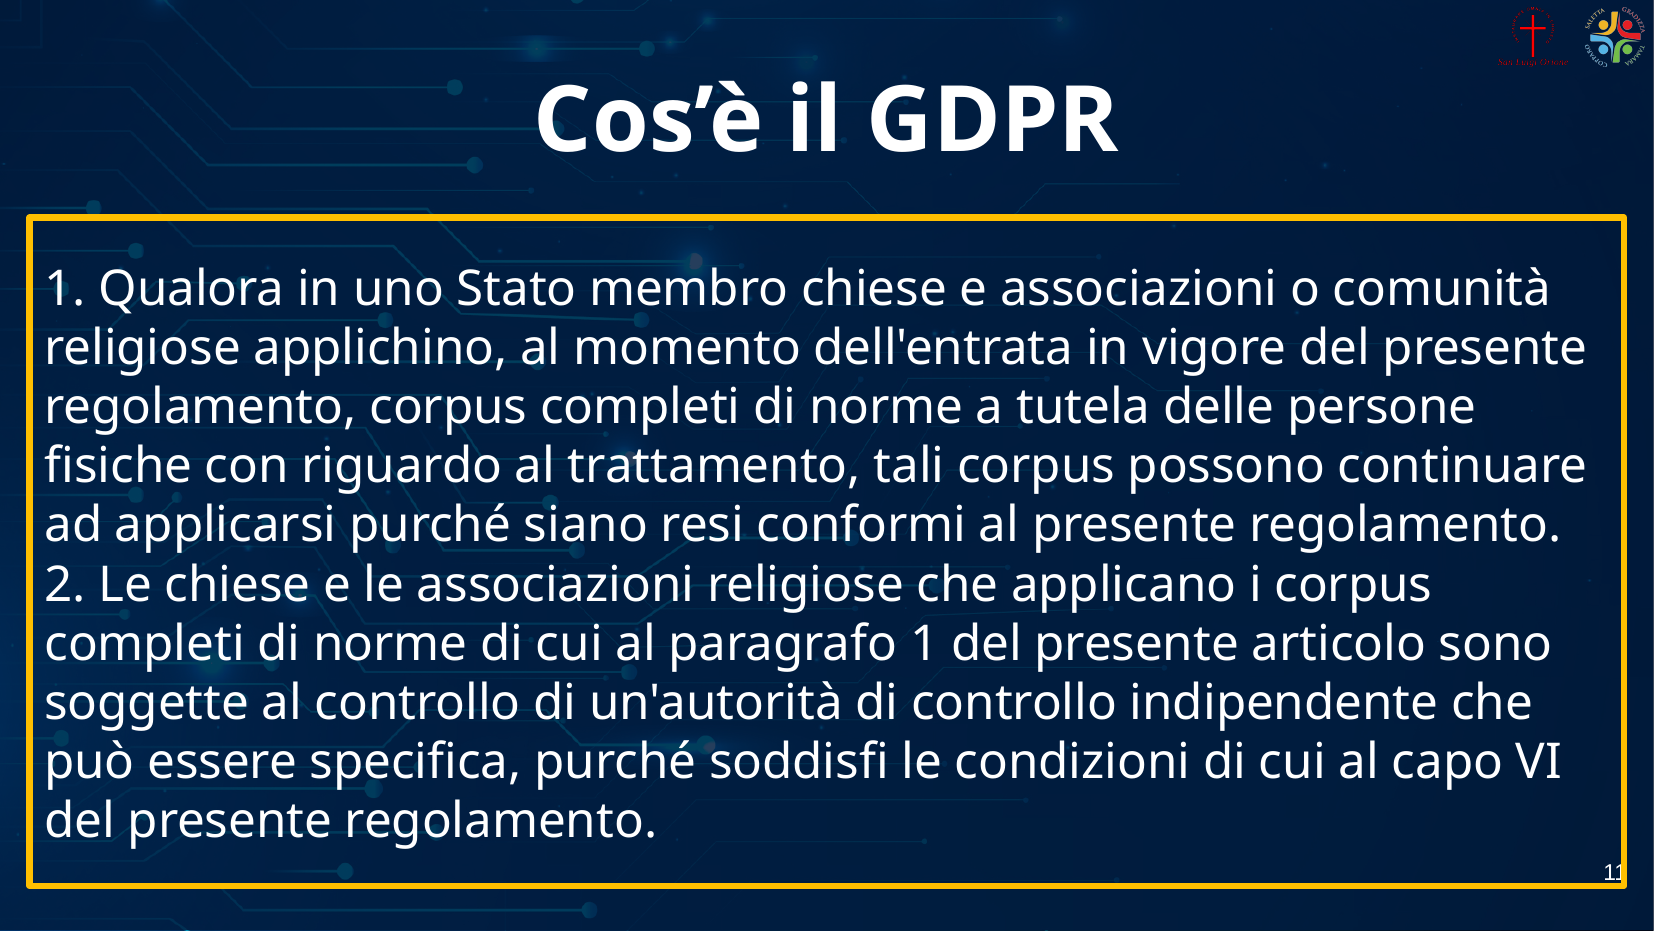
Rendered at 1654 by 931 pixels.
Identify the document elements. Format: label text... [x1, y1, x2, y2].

title Cos’è il GDPR [82, 37, 1571, 193]
picture [1498, 7, 1568, 37]
picture [1585, 7, 1645, 67]
list 1. Qualora in uno Stato membro chiese e associazioni o comunità religiose applichino, al momento dell'entrata in vigore del presente regolamento, corpus completi di norme a tutela delle persone fisiche con riguardo al trattamento, tali corpus possono continuare ad applicarsi purché siano resi conformi al presente regolamento. 2. Le chiese e le associazioni religiose che applicano i corpus completi di norme di cui al paragrafo 1 del presente articolo sono soggette al controllo di un'autorità di controllo indipendente che può essere specifica, purché soddisfi le condizioni di cui al capo VI del presente regolamento. [29, 217, 1624, 886]
